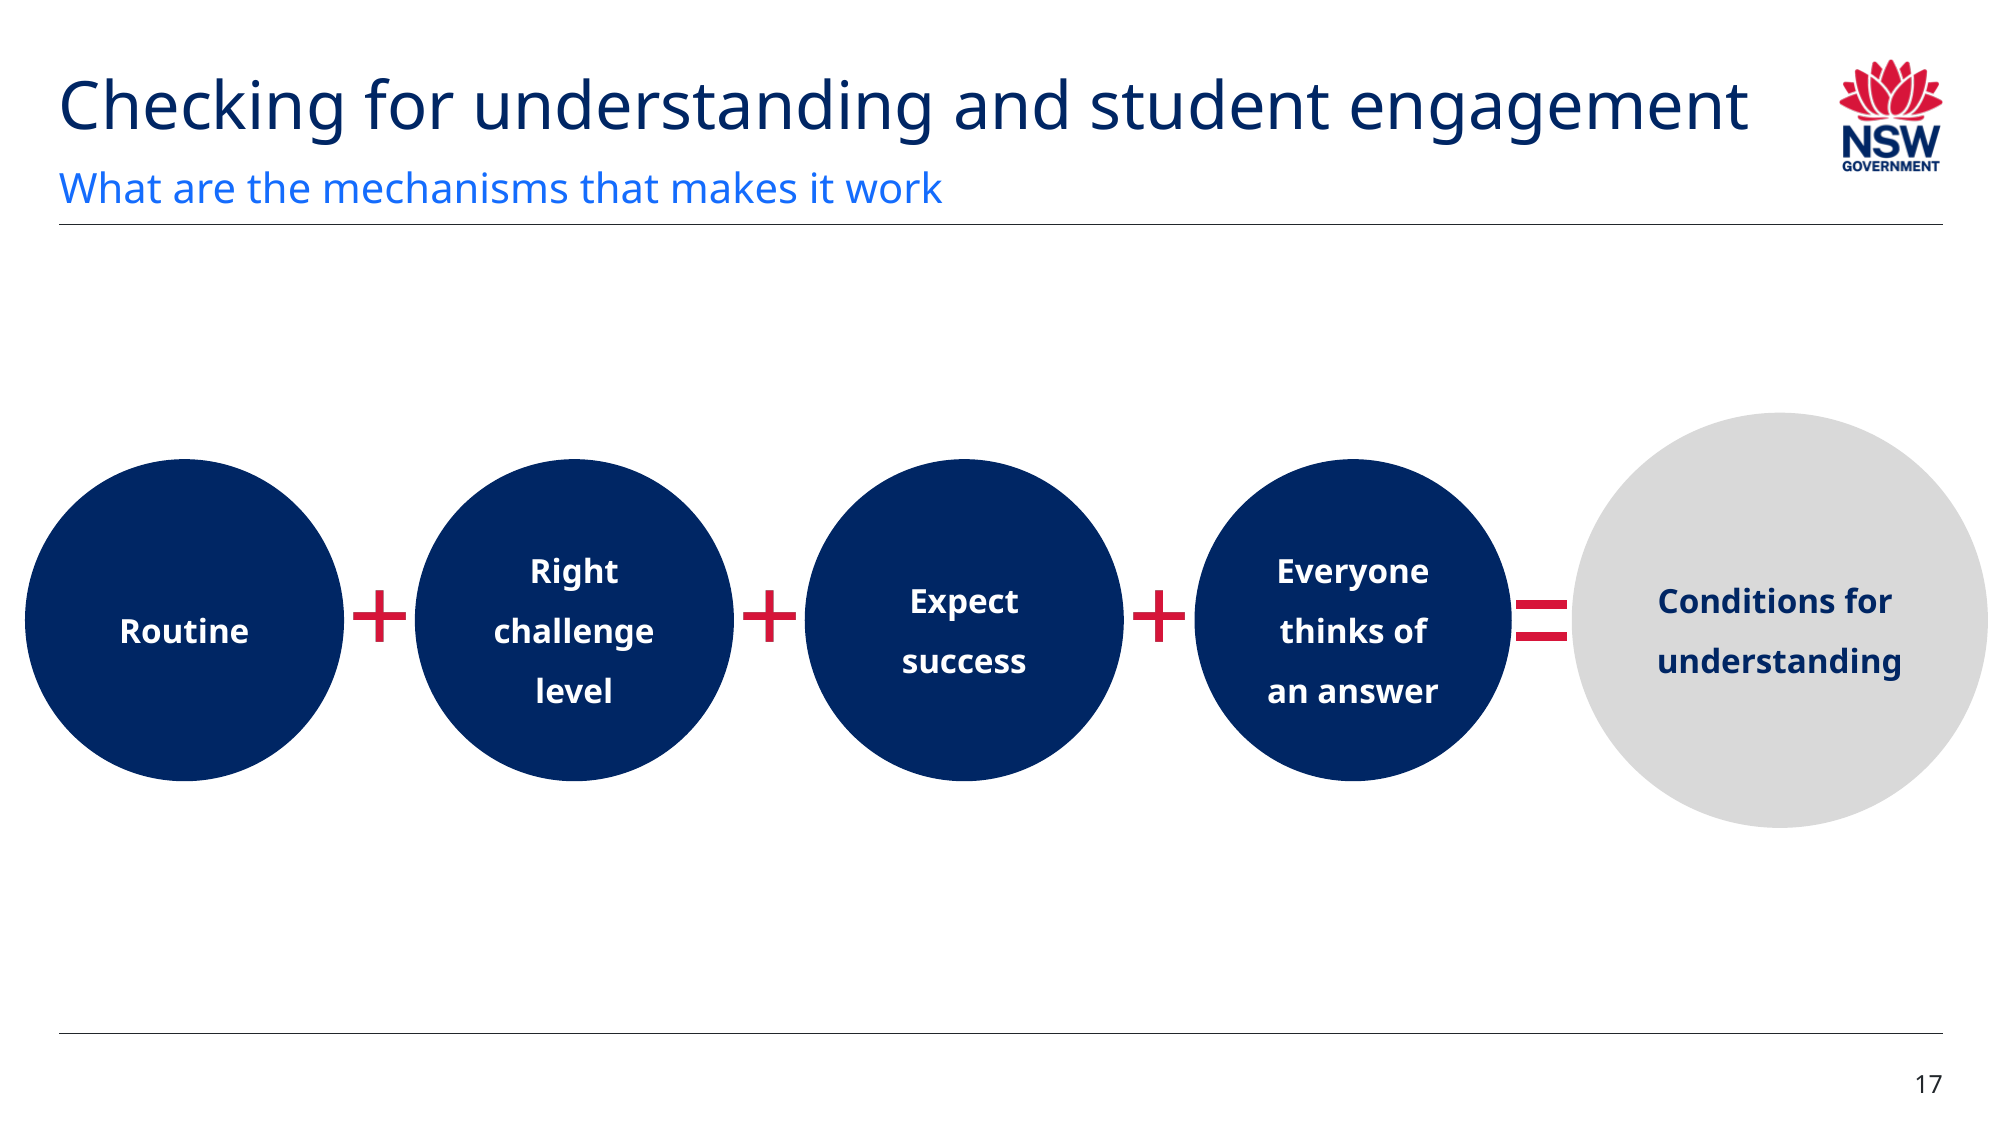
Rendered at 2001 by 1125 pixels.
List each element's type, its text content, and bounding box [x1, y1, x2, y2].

text_box Routine [23, 458, 346, 783]
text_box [1128, 459, 1512, 782]
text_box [348, 459, 734, 782]
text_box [1516, 412, 1988, 828]
list What are the mechanisms that makes it work [59, 161, 1713, 212]
slide_number 17 [1824, 1068, 1943, 1099]
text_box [738, 459, 1124, 782]
picture [1839, 59, 1943, 172]
title Checking for understanding and student engagement [59, 72, 1805, 155]
